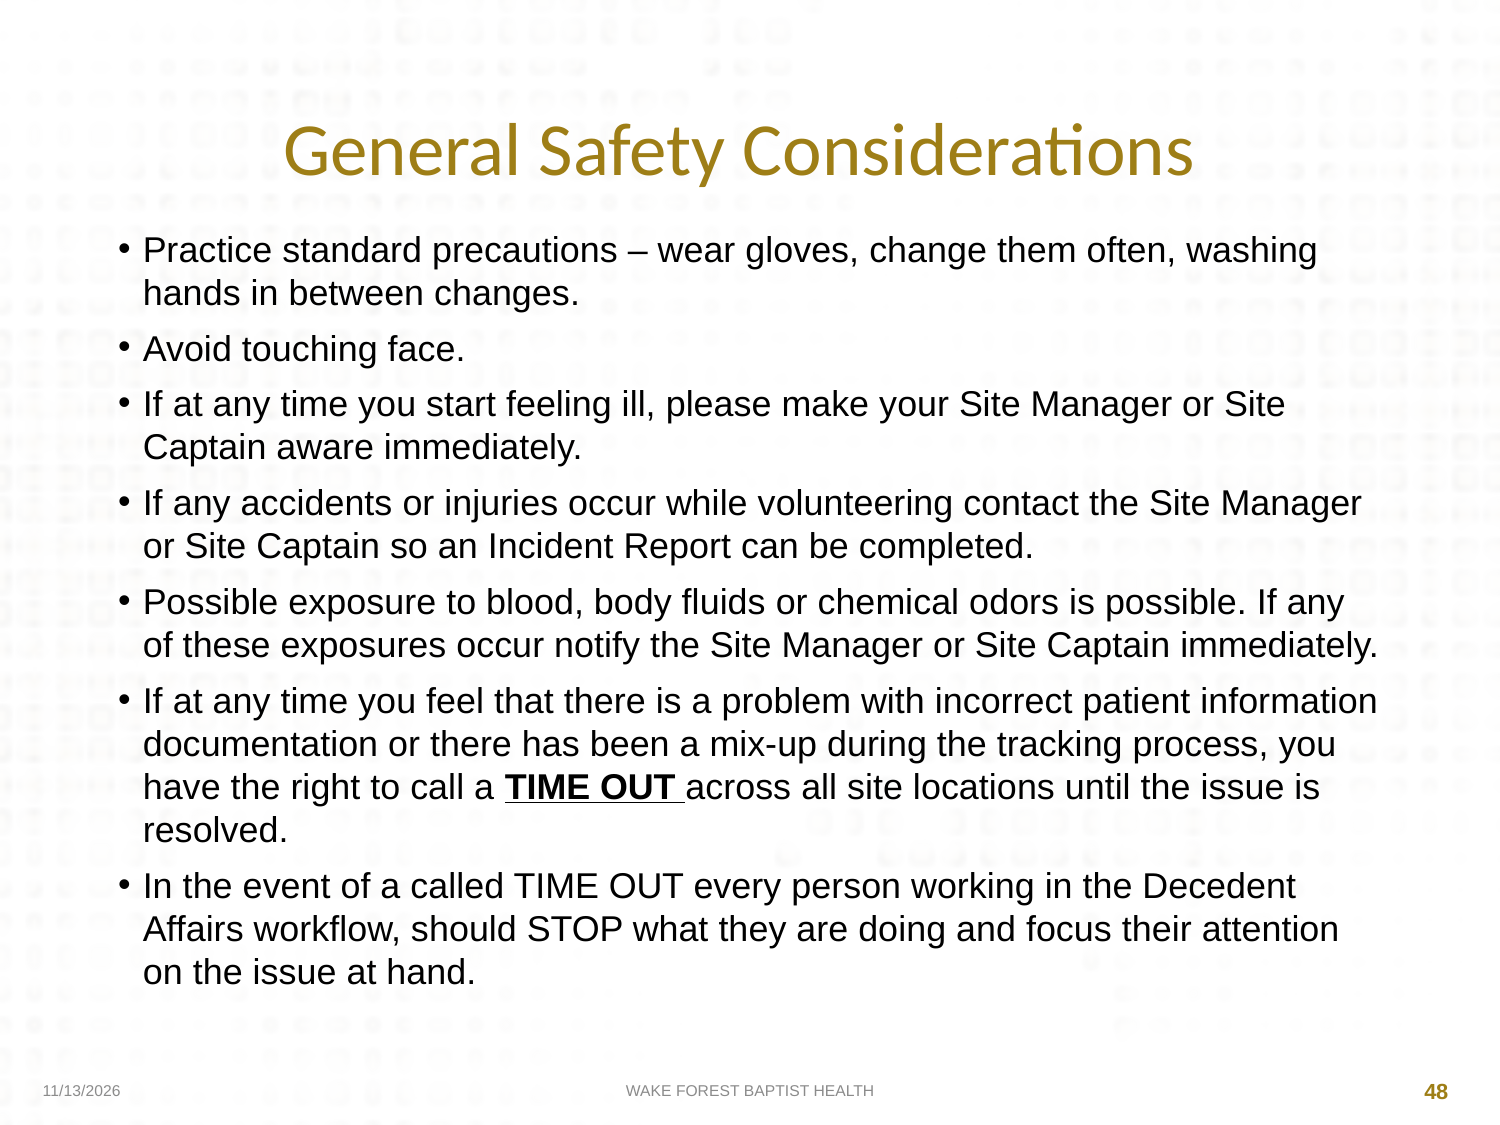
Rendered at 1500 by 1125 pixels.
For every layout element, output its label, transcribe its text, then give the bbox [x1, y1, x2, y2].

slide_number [27, 1060, 366, 1121]
list Practice standard precautions – wear gloves, change them often, washing hands in between changes. Avoid touching face. If at any time you start feeling ill, please make your Site Manager or Site Captain aware immediately. If any accidents or injuries occur while volunteering contact the Site Manager or Site Captain so an Incident Report can be completed. Possible exposure to blood, body fluids or chemical odors is possible. If any of these exposures occur notify the Site Manager or Site Captain immediately. If at any time you feel that there is a problem with incorrect patient information documentation or there has been a mix-up during the tracking process, you have the right to call a TIME OUT across all site locations until the issue is resolved. In the event of a called TIME OUT every person working in the Decedent Affairs workflow, should STOP what they are doing and focus their attention on the issue at hand. [103, 218, 1397, 1043]
text_box General Safety Considerations [268, 93, 1210, 199]
footer WAKE FOREST BAPTIST HEALTH [496, 1060, 1004, 1121]
slide_number 48 [1125, 1060, 1464, 1121]
